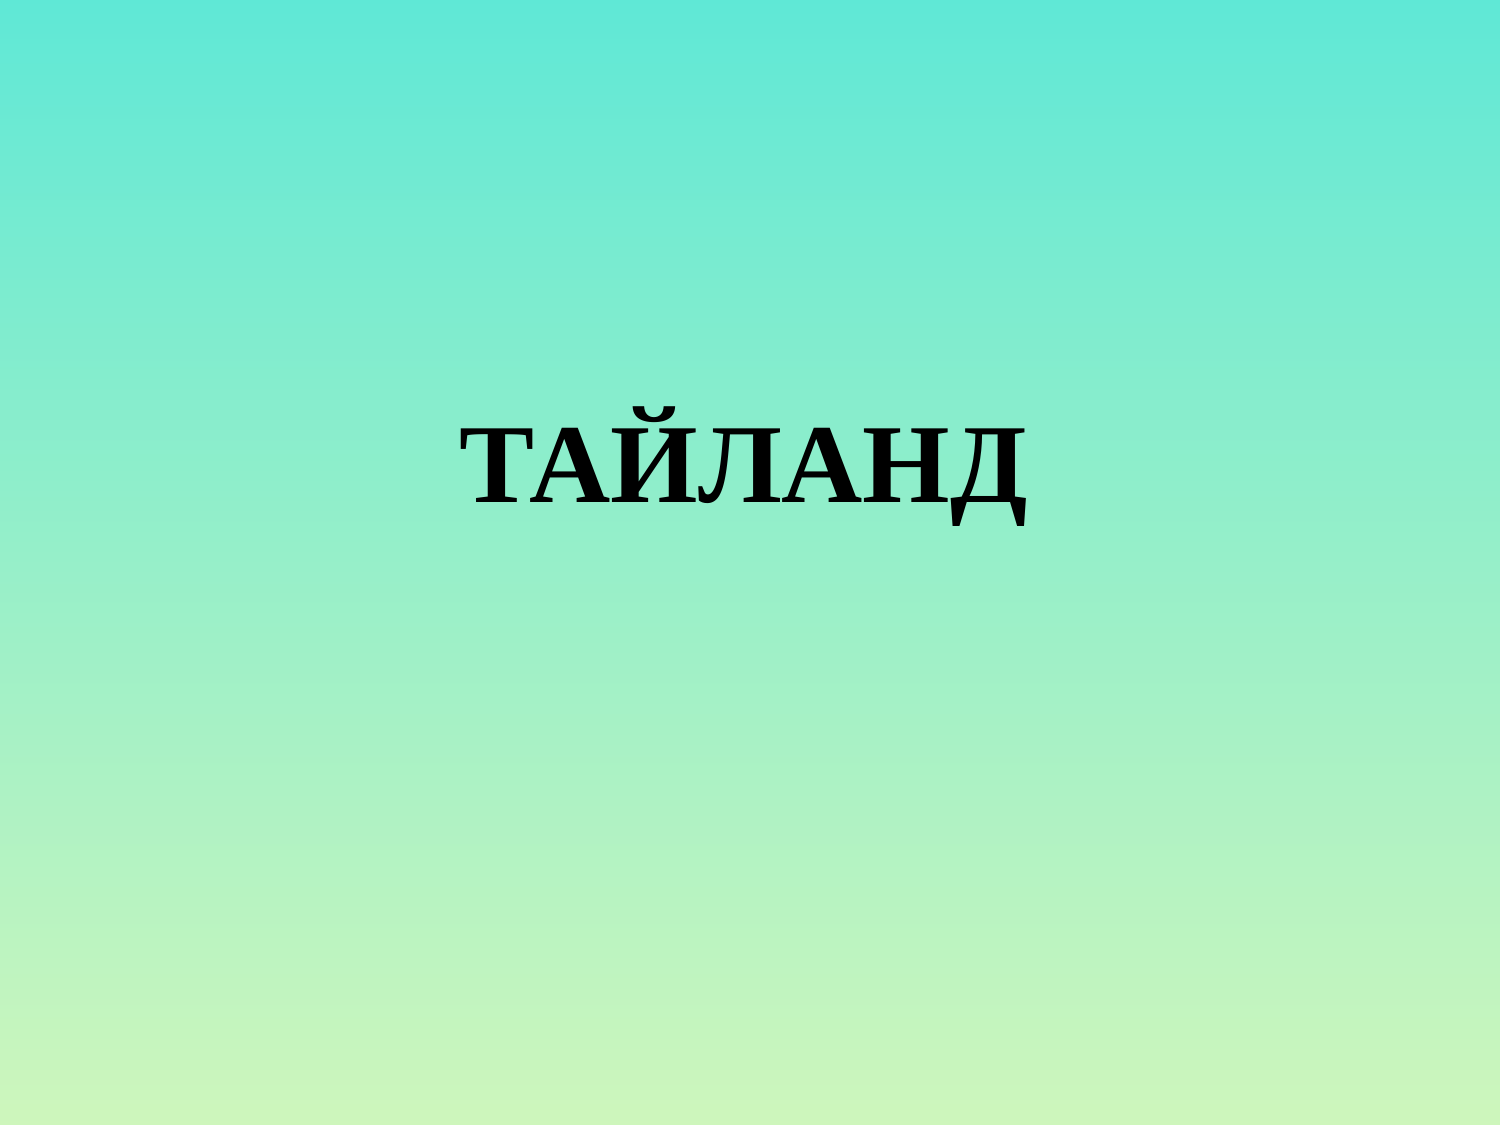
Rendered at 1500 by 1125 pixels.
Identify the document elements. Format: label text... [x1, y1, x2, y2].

title Тайланд [69, 224, 1420, 525]
